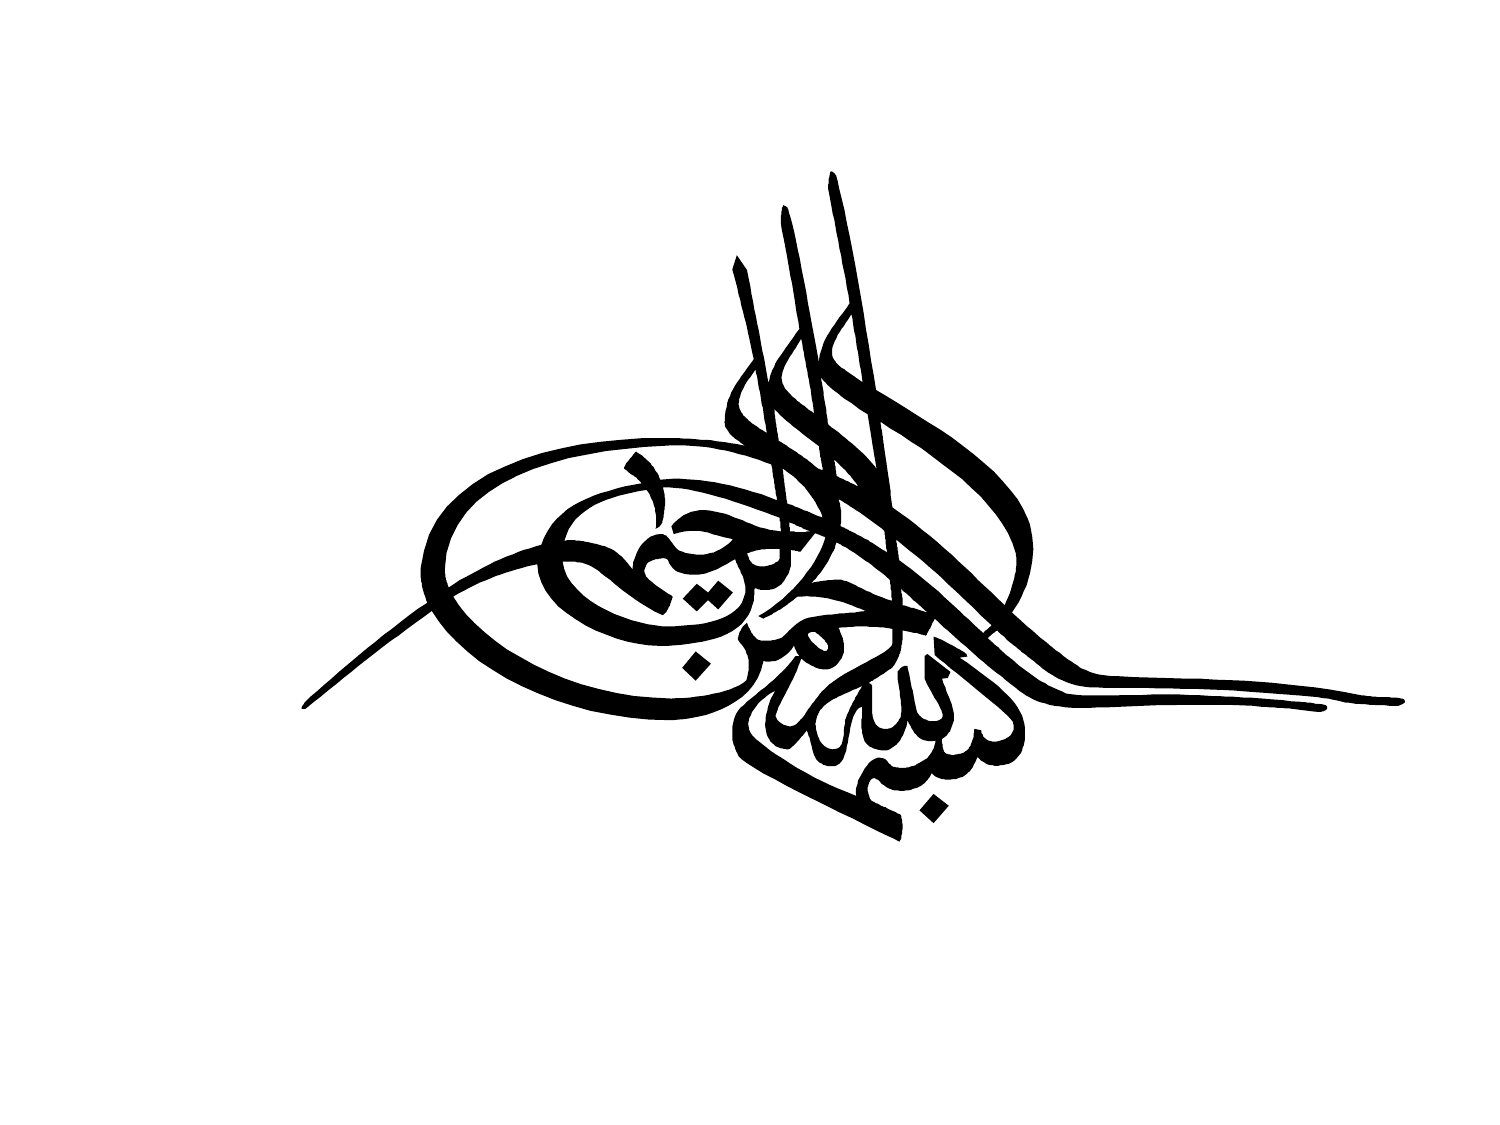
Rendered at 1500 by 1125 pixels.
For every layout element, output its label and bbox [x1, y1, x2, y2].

list [49, 0, 1426, 851]
